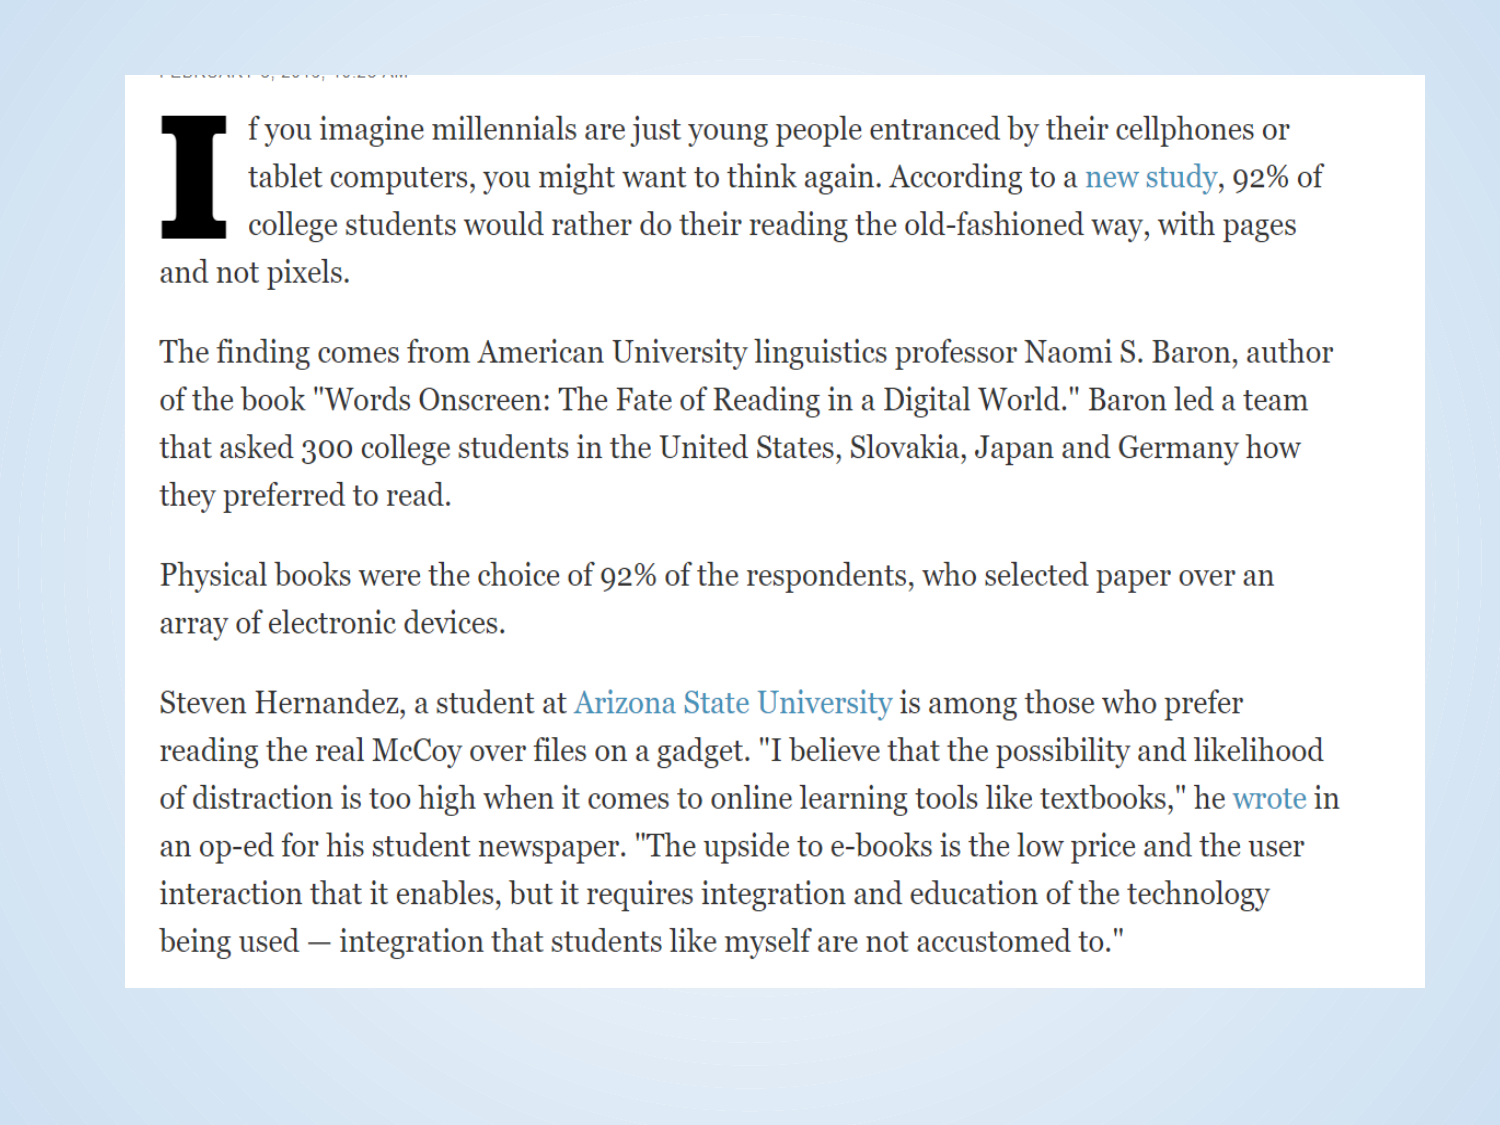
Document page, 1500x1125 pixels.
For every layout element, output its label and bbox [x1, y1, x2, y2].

picture [124, 74, 1425, 988]
